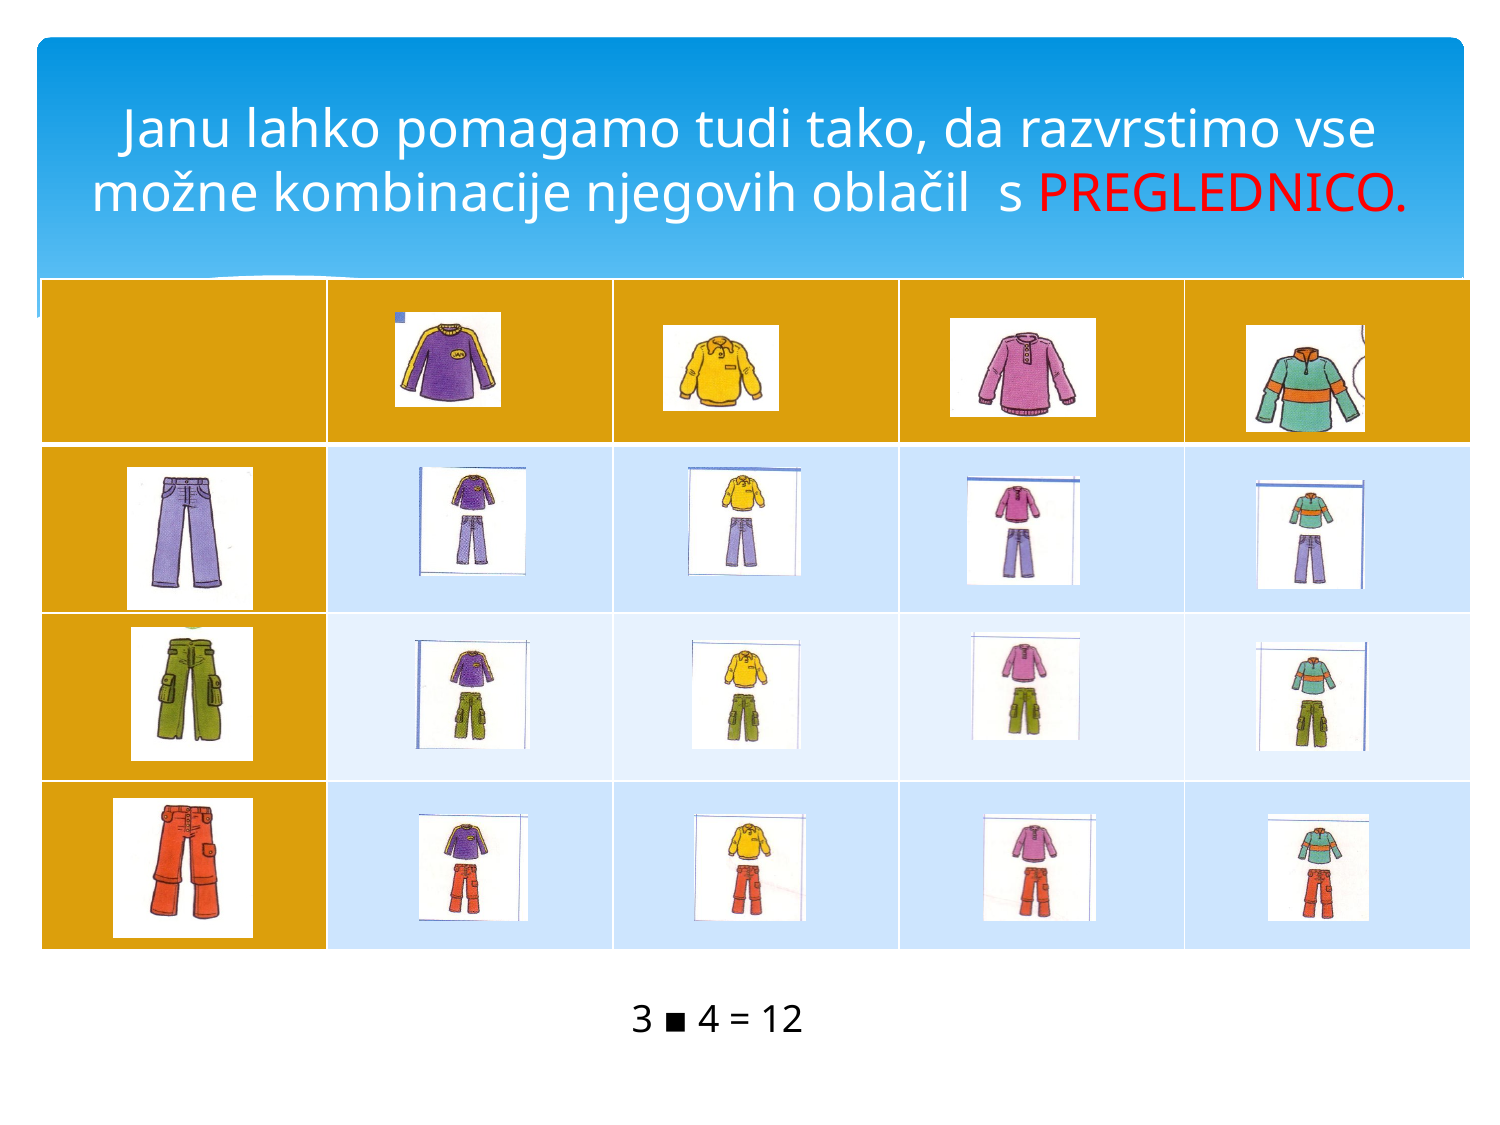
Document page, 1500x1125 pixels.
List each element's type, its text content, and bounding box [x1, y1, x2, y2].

table_cell [1185, 447, 1470, 612]
table_header [328, 280, 612, 442]
table_cell [42, 614, 326, 780]
table_cell [614, 447, 898, 612]
table_header [1185, 280, 1470, 442]
table_cell [328, 447, 612, 612]
table_cell [614, 782, 898, 949]
picture [971, 631, 1080, 741]
text_box 3 ▪ 4 = 12 [395, 987, 1040, 1048]
picture [418, 814, 528, 922]
table_cell [900, 614, 1184, 780]
picture [693, 814, 807, 922]
table_cell [328, 782, 612, 949]
picture [418, 467, 526, 577]
title Janu lahko pomagamo tudi tako, da razvrstimo vse možne kombinacije njegovih oblačil s PREGLEDNICO. [75, 55, 1425, 261]
table_header [900, 280, 1184, 442]
picture [691, 640, 801, 749]
table_cell [614, 614, 898, 780]
picture [950, 318, 1096, 417]
picture [1255, 480, 1365, 590]
picture [967, 476, 1080, 586]
table_cell [42, 447, 326, 612]
table_cell [1185, 782, 1470, 949]
picture [663, 324, 779, 411]
picture [130, 627, 253, 761]
picture [1268, 814, 1369, 922]
picture [687, 467, 801, 577]
table_cell [900, 447, 1184, 612]
table_header [42, 280, 326, 442]
table_cell [1185, 614, 1470, 780]
table_cell [328, 614, 612, 780]
picture [1255, 642, 1369, 751]
picture [1245, 324, 1365, 433]
picture [983, 814, 1097, 922]
picture [127, 467, 253, 610]
table_header [614, 280, 898, 442]
picture [414, 640, 530, 749]
picture [395, 312, 501, 408]
table_cell [42, 782, 326, 949]
table_cell [900, 782, 1184, 949]
picture [113, 798, 253, 938]
